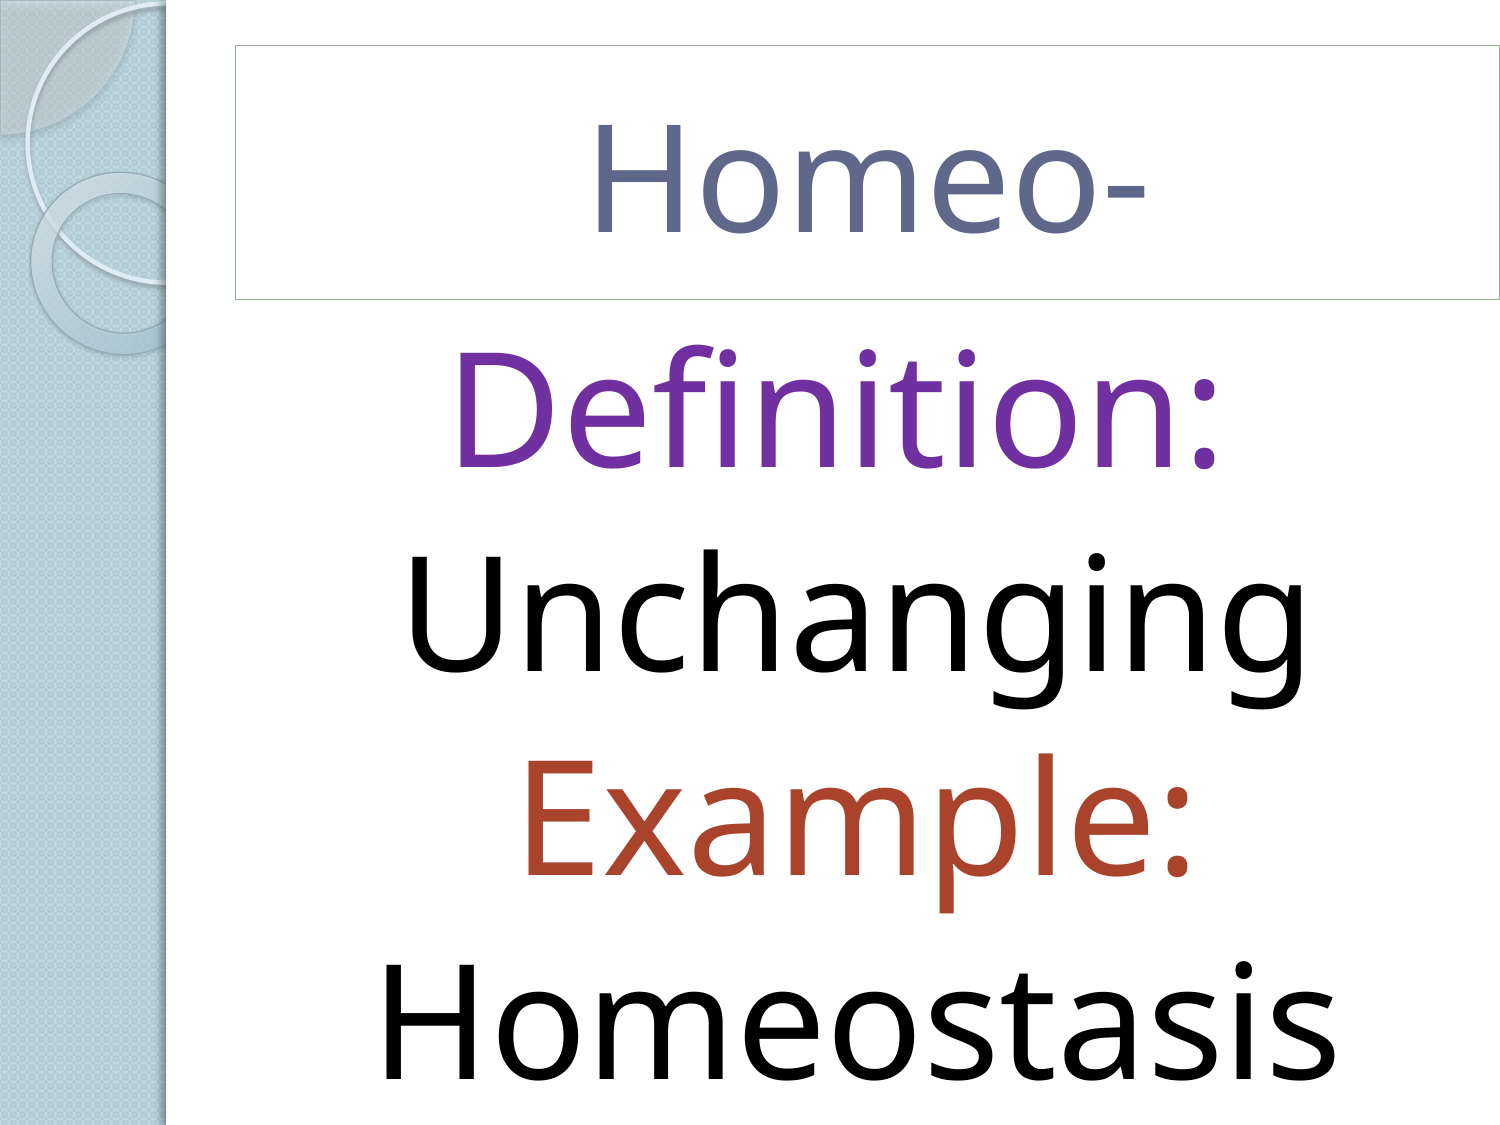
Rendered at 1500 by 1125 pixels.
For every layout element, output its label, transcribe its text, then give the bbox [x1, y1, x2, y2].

title Homeo- [235, 45, 1500, 300]
list Definition: Unchanging Example: Homeostasis [235, 299, 1466, 1125]
